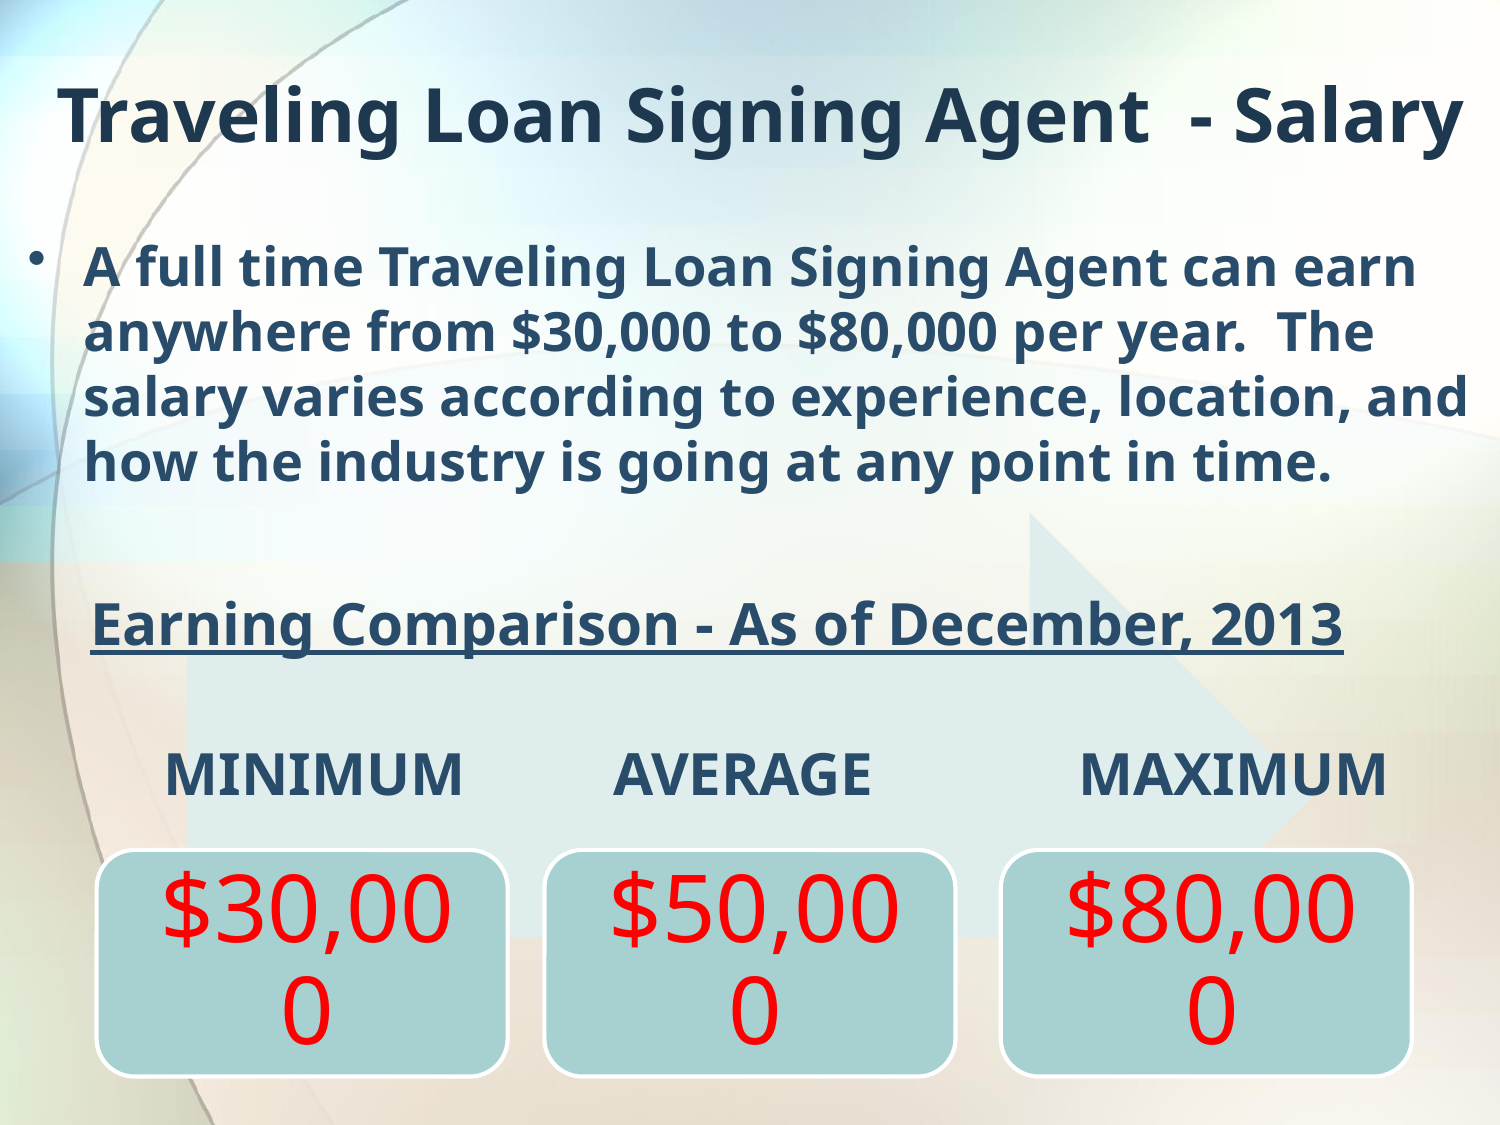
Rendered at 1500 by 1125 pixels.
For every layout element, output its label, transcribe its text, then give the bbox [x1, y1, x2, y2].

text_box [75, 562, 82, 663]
picture [0, 0, 1500, 1125]
title Traveling Loan Signing Agent - Salary [23, 24, 1499, 200]
text_box A full time Traveling Loan Signing Agent can earn anywhere from $30,000 to $80,000 per year. The salary varies according to experience, location, and how the industry is going at any point in time. [12, 224, 1488, 325]
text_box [87, 512, 1413, 1080]
